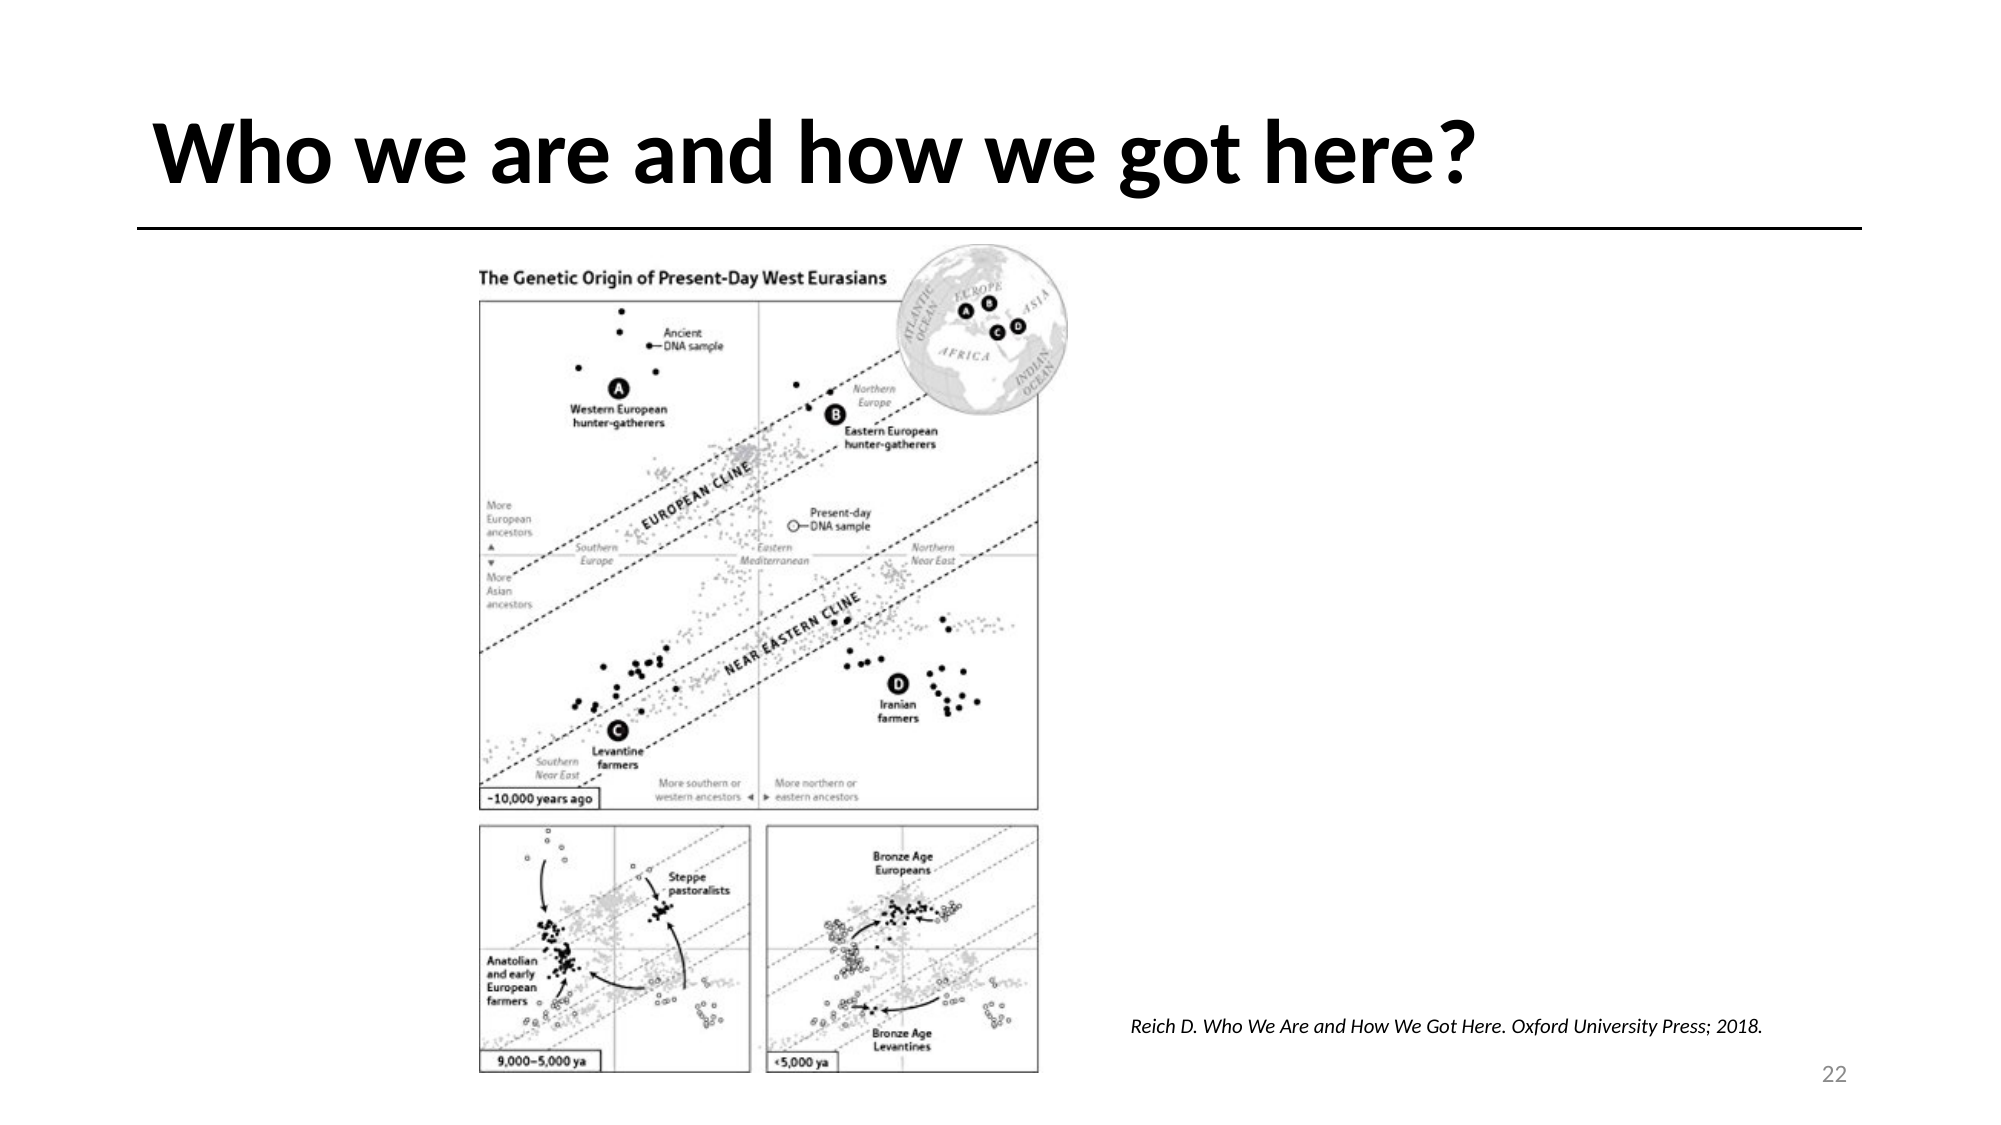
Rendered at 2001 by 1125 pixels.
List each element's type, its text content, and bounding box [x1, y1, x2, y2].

text_box Reich D. Who We Are and How We Got Here. Oxford University Press; 2018. [1115, 1004, 1826, 1045]
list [479, 244, 1068, 1073]
slide_number 22 [1412, 1042, 1863, 1103]
title Who we are and how we got here? [137, 45, 1863, 263]
